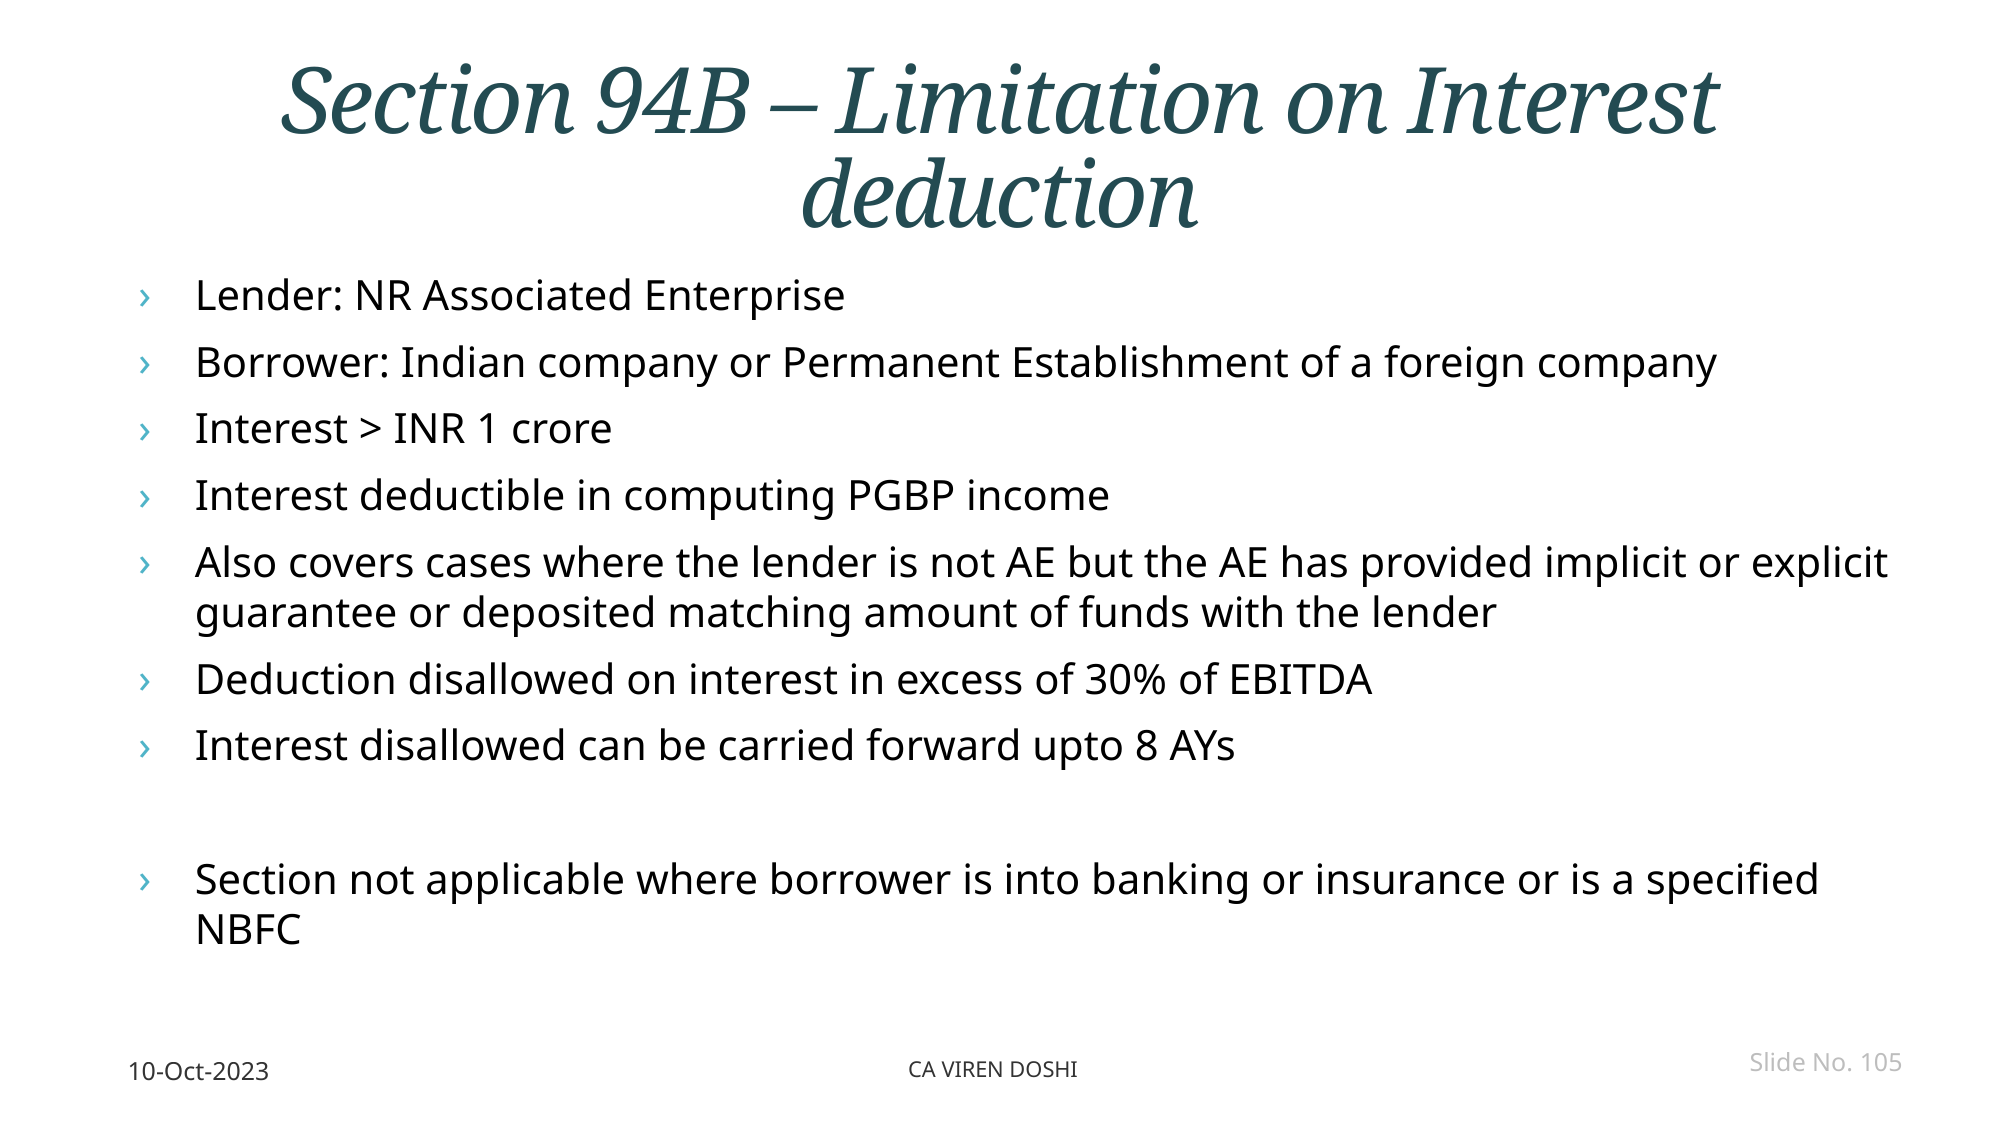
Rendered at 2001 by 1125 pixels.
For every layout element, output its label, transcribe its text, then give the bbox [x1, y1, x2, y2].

footer CA Viren Doshi [580, 1051, 1406, 1090]
list Lender: NR Associated Enterprise Borrower: Indian company or Permanent Establishment of a foreign company Interest > INR 1 crore Interest deductible in computing PGBP income Also covers cases where the lender is not AE but the AE has provided implicit or explicit guarantee or deposited matching amount of funds with the lender Deduction disallowed on interest in excess of 30% of EBITDA Interest disallowed can be carried forward upto 8 AYs Section not applicable where borrower is into banking or insurance or is a specified NBFC [123, 261, 1934, 1070]
title Section 94B – Limitation on Interest deduction [66, 16, 1934, 289]
slide_number 10-Oct-2023 [112, 1051, 580, 1090]
slide_number Slide No. 105 [1455, 1051, 1918, 1088]
